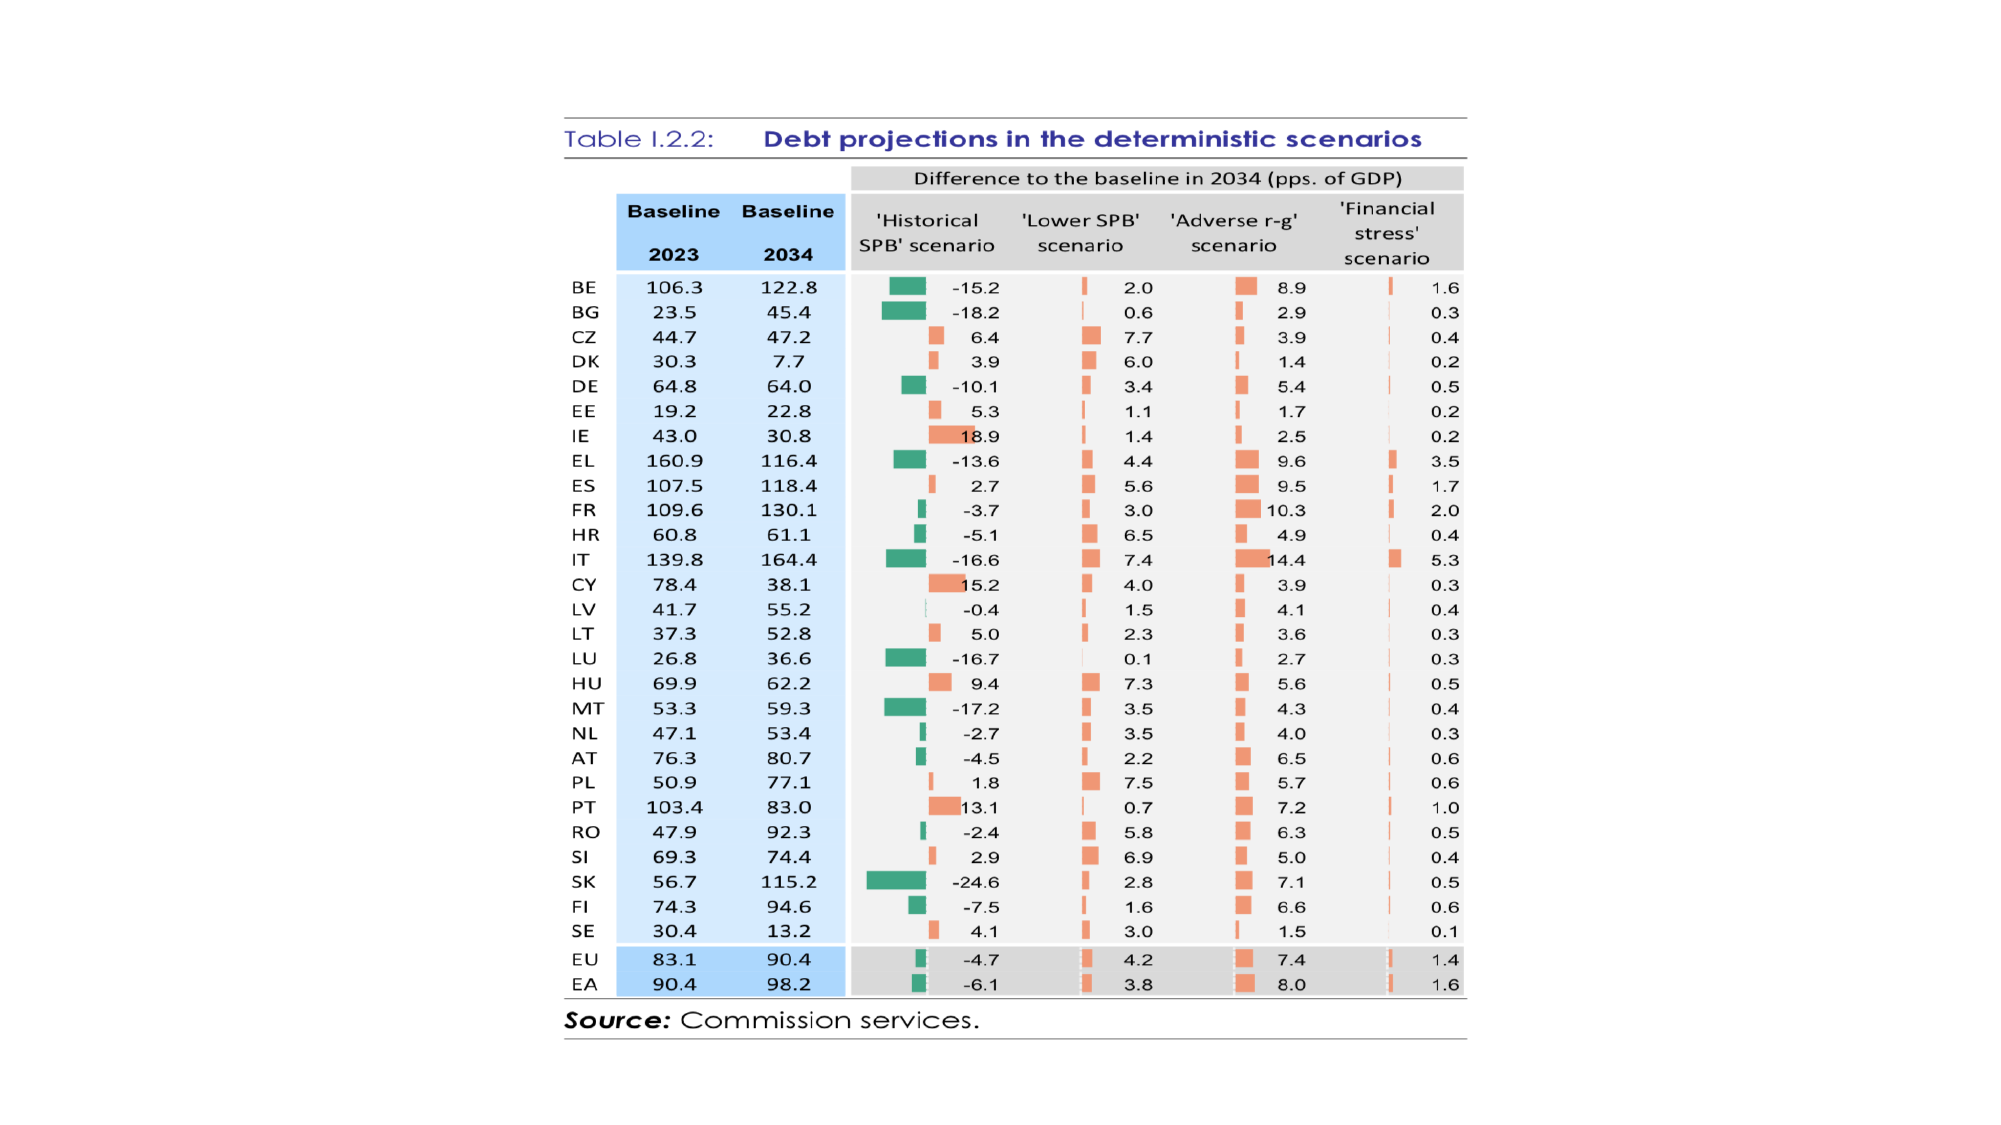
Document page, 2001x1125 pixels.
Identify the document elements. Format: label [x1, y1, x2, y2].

list [552, 105, 1481, 1043]
